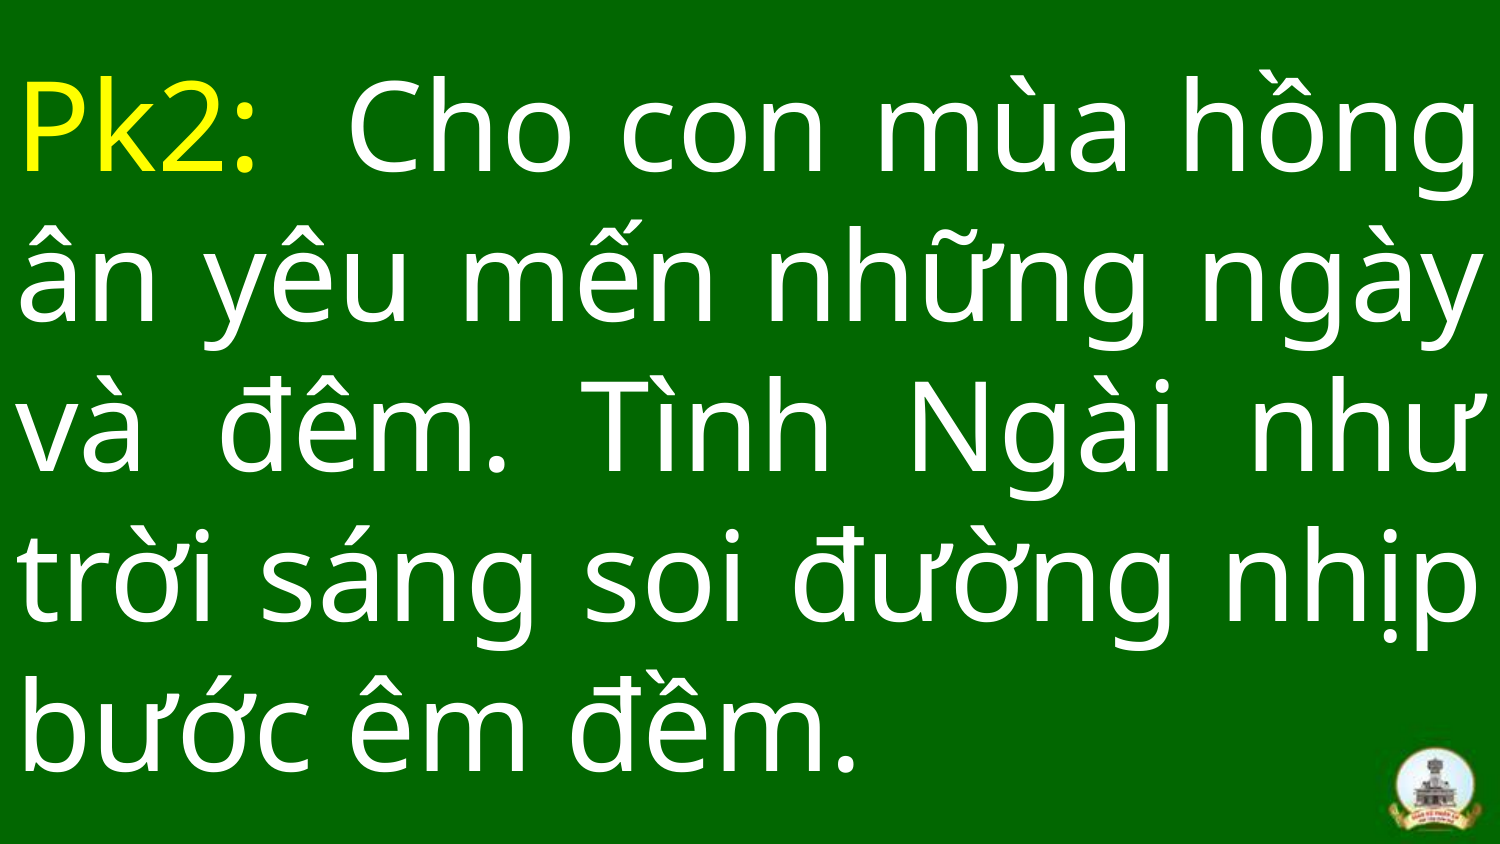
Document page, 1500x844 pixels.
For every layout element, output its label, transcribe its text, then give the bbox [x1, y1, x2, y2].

title Pk2: Cho con mùa hồng ân yêu mến những ngày và đêm. Tình Ngài như trời sáng soi đường nhịp bước êm đềm. [0, 0, 1500, 844]
